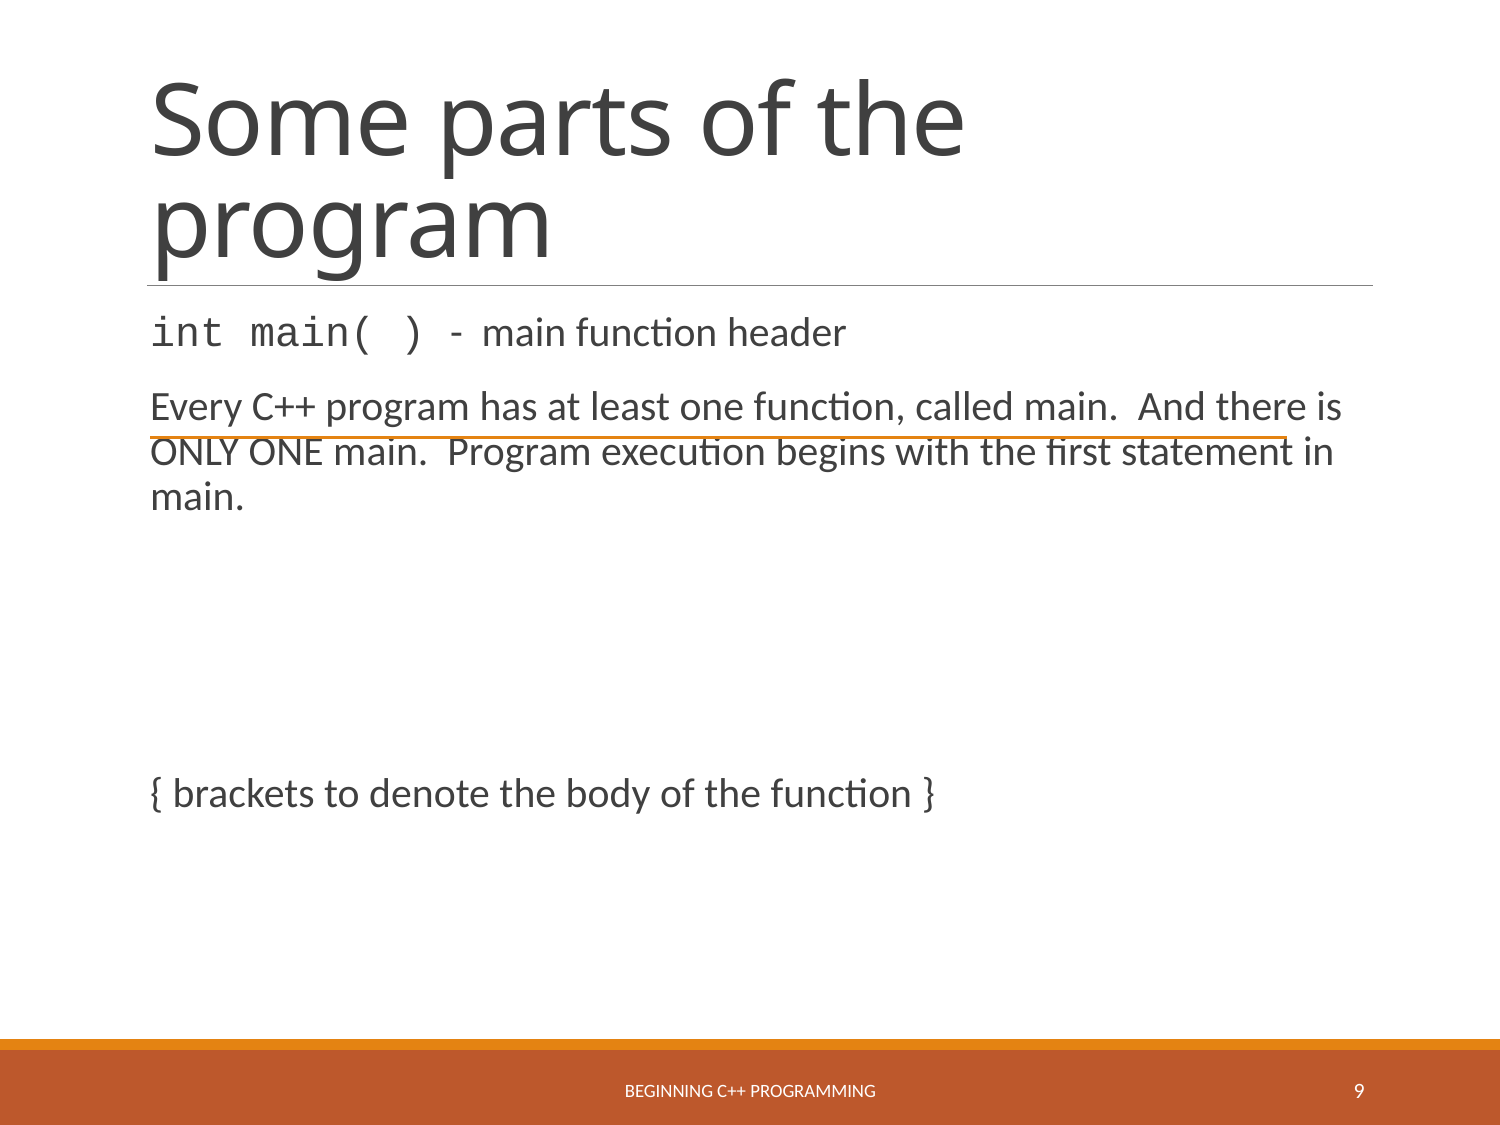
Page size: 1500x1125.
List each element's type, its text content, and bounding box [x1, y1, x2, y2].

slide_number 9 [1218, 1059, 1380, 1120]
list int main( ) - main function header Every C++ program has at least one function, called main. And there is ONLY ONE main. Program execution begins with the first statement in main. { brackets to denote the body of the function } [135, 302, 1373, 963]
title Some parts of the program [135, 47, 1373, 285]
footer Beginning C++ Programming [453, 1059, 1047, 1120]
